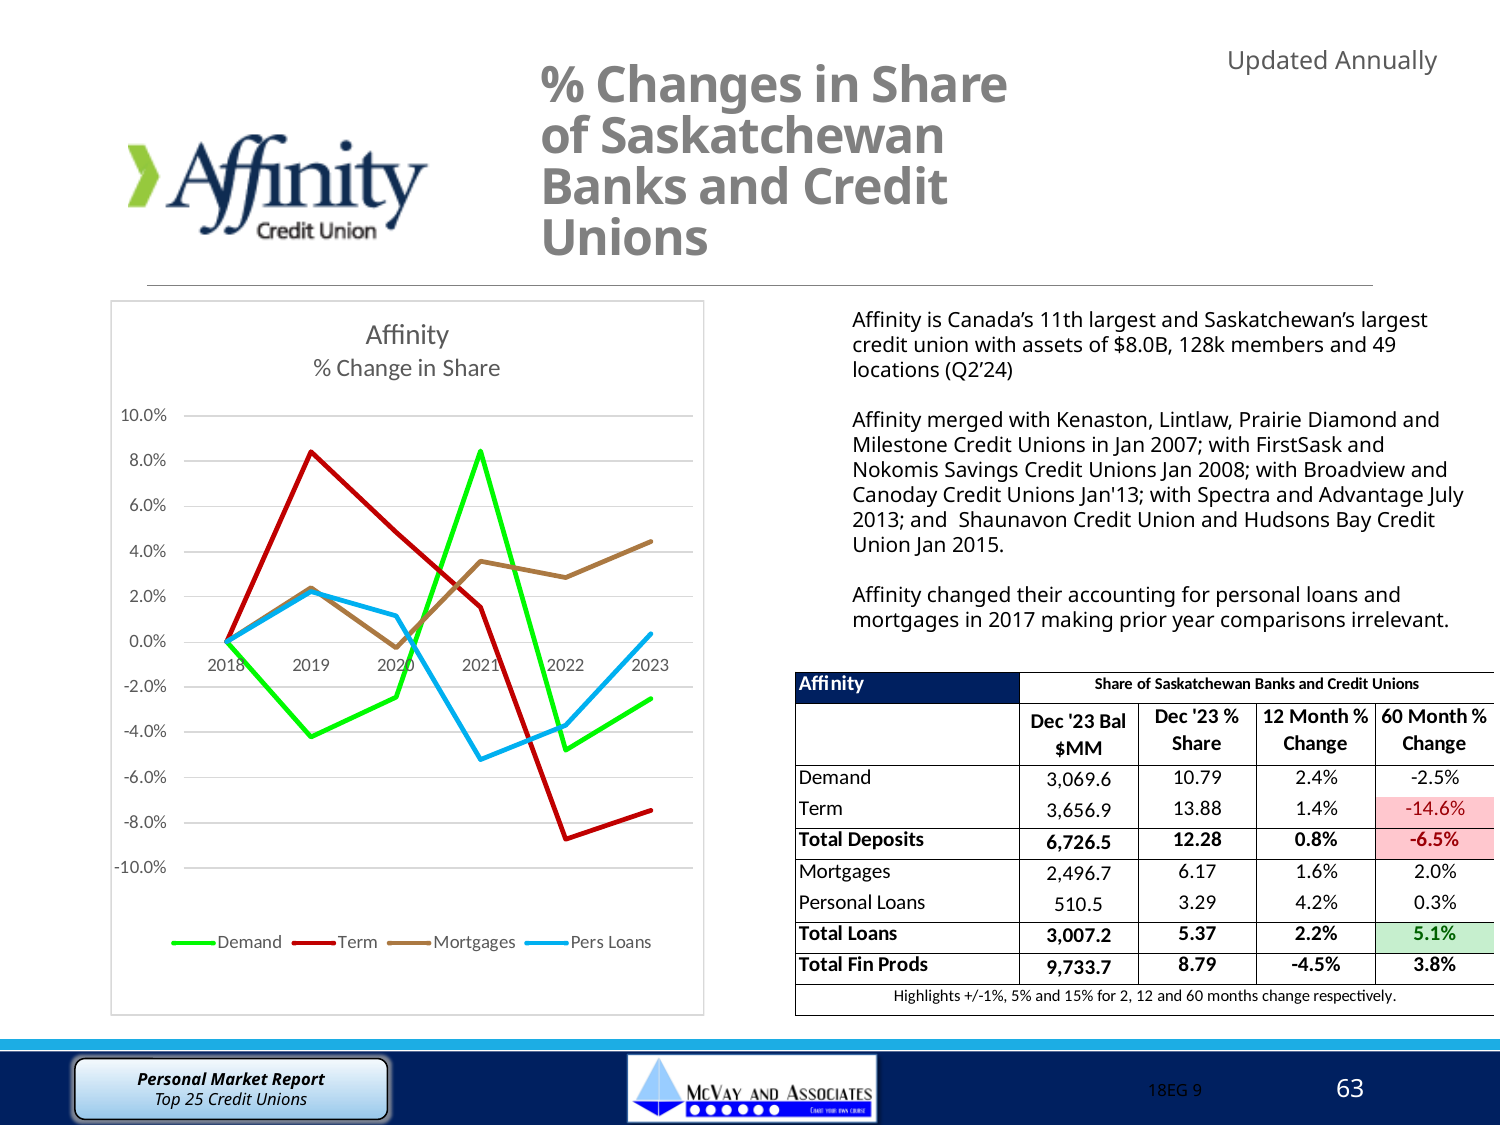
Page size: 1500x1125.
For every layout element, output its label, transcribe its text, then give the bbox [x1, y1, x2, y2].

title % Changes in Share of Saskatchewan Banks and Credit Unions [525, 70, 1050, 334]
slide_number 63 [1218, 1059, 1380, 1120]
text_box 18EG 9 [1099, 1071, 1250, 1107]
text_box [109, 299, 705, 1016]
text_box Updated Annually [1212, 37, 1453, 83]
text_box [794, 671, 1496, 1017]
picture [127, 93, 437, 276]
text_box Affinity is Canada’s 11th largest and Saskatchewan’s largest credit union with assets of $8.0B, 128k members and 49 locations (Q2’24) Affinity merged with Kenaston, Lintlaw, Prairie Diamond and Milestone Credit Unions in Jan 2007; with FirstSask and Nokomis Savings Credit Unions Jan 2008; with Broadview and Canoday Credit Unions Jan'13; with Spectra and Advantage July 2013; and Shaunavon Credit Union and Hudsons Bay Credit Union Jan 2015. Affinity changed their accounting for personal loans and mortgages in 2017 making prior year comparisons irrelevant. [837, 299, 1481, 668]
